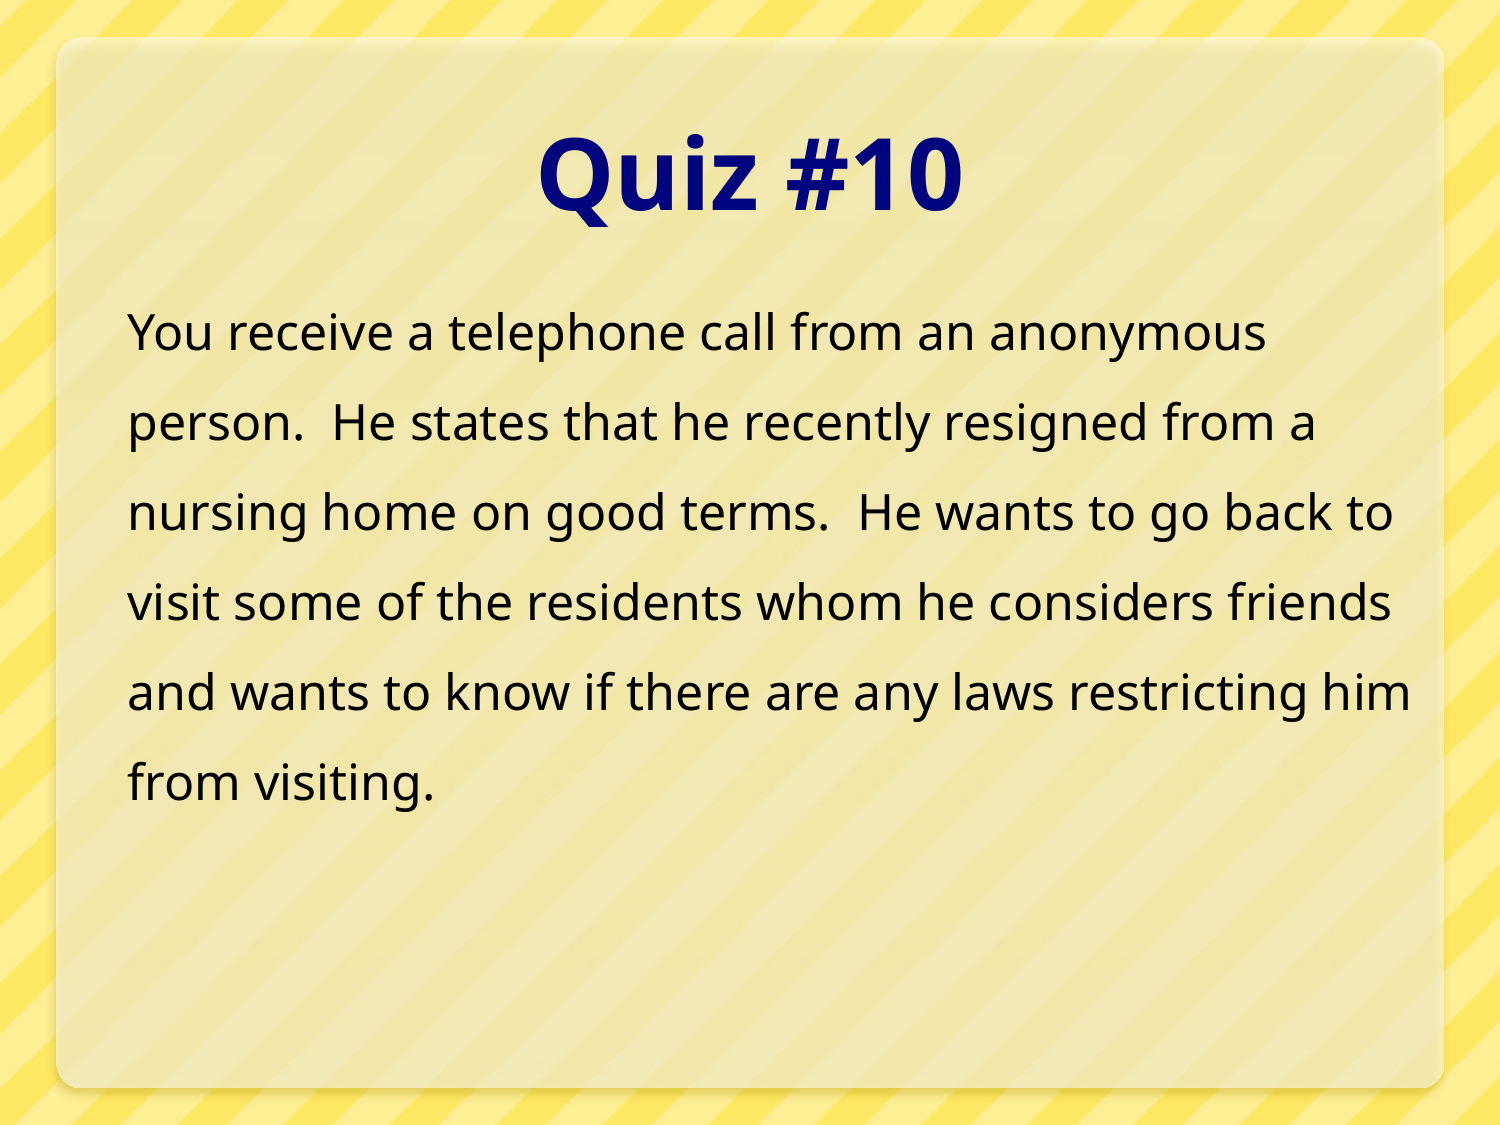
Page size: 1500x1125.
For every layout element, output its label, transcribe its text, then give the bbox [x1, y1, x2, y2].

list You receive a telephone call from an anonymous person. He states that he recently resigned from a nursing home on good terms. He wants to go back to visit some of the residents whom he considers friends and wants to know if there are any laws restricting him from visiting. [75, 262, 1425, 1005]
title Quiz #10 [75, 50, 1425, 238]
